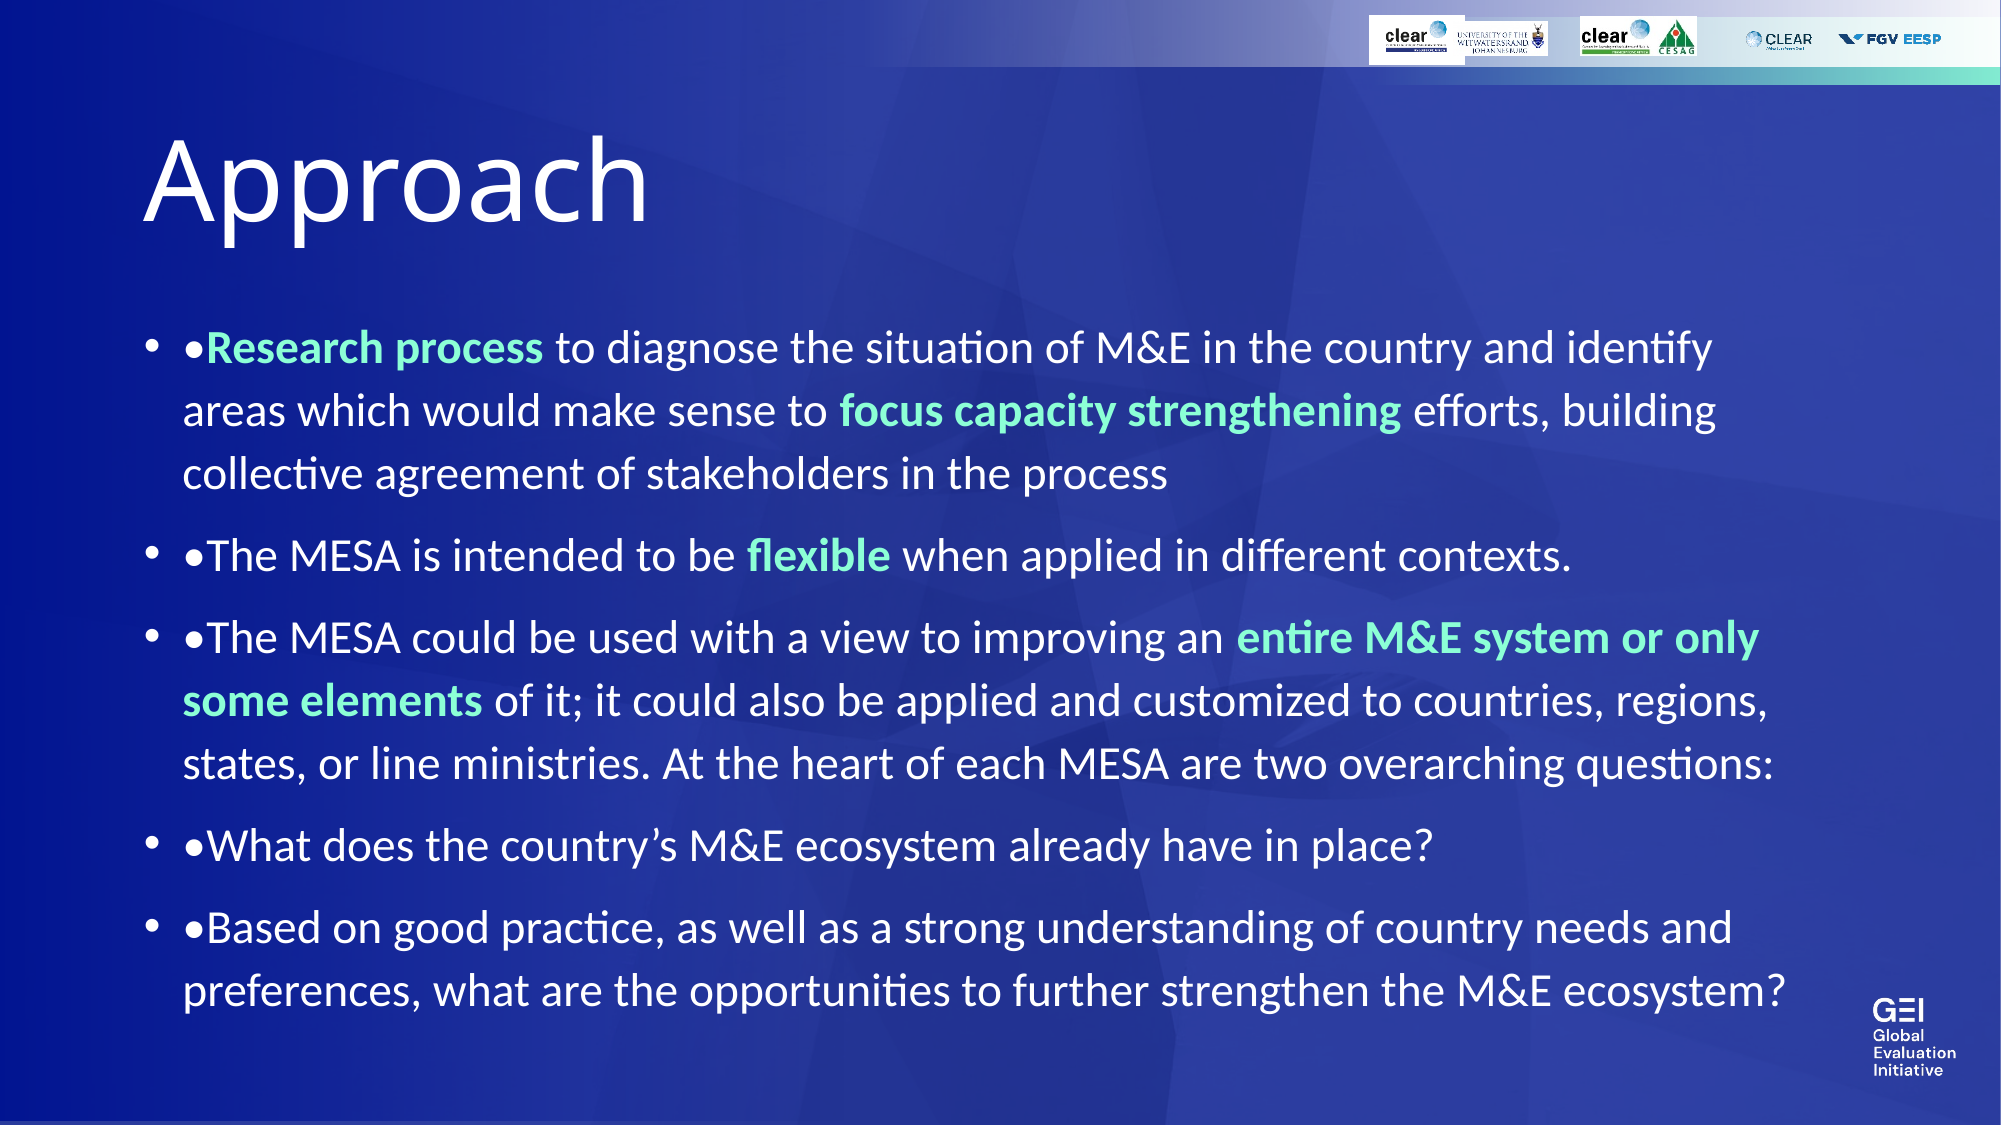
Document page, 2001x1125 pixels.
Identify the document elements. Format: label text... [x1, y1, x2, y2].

picture [1369, 15, 1548, 65]
title Approach [136, 116, 1745, 256]
picture [1849, 974, 1979, 1099]
list •Research process to diagnose the situation of M&E in the country and identify areas which would make sense to focus capacity strengthening efforts, building collective agreement of stakeholders in the process •The MESA is intended to be flexible when applied in different contexts. •The MESA could be used with a view to improving an entire M&E system or only some elements of it; it could also be applied and customized to countries, regions, states, or line ministries. At the heart of each MESA are two overarching questions: •What does the country’s M&E ecosystem already have in place? •Based on good practice, as well as a strong understanding of country needs and preferences, what are the opportunities to further strengthen the M&E ecosystem? [136, 303, 1799, 1052]
picture [1729, 17, 1966, 62]
picture [1580, 16, 1697, 56]
